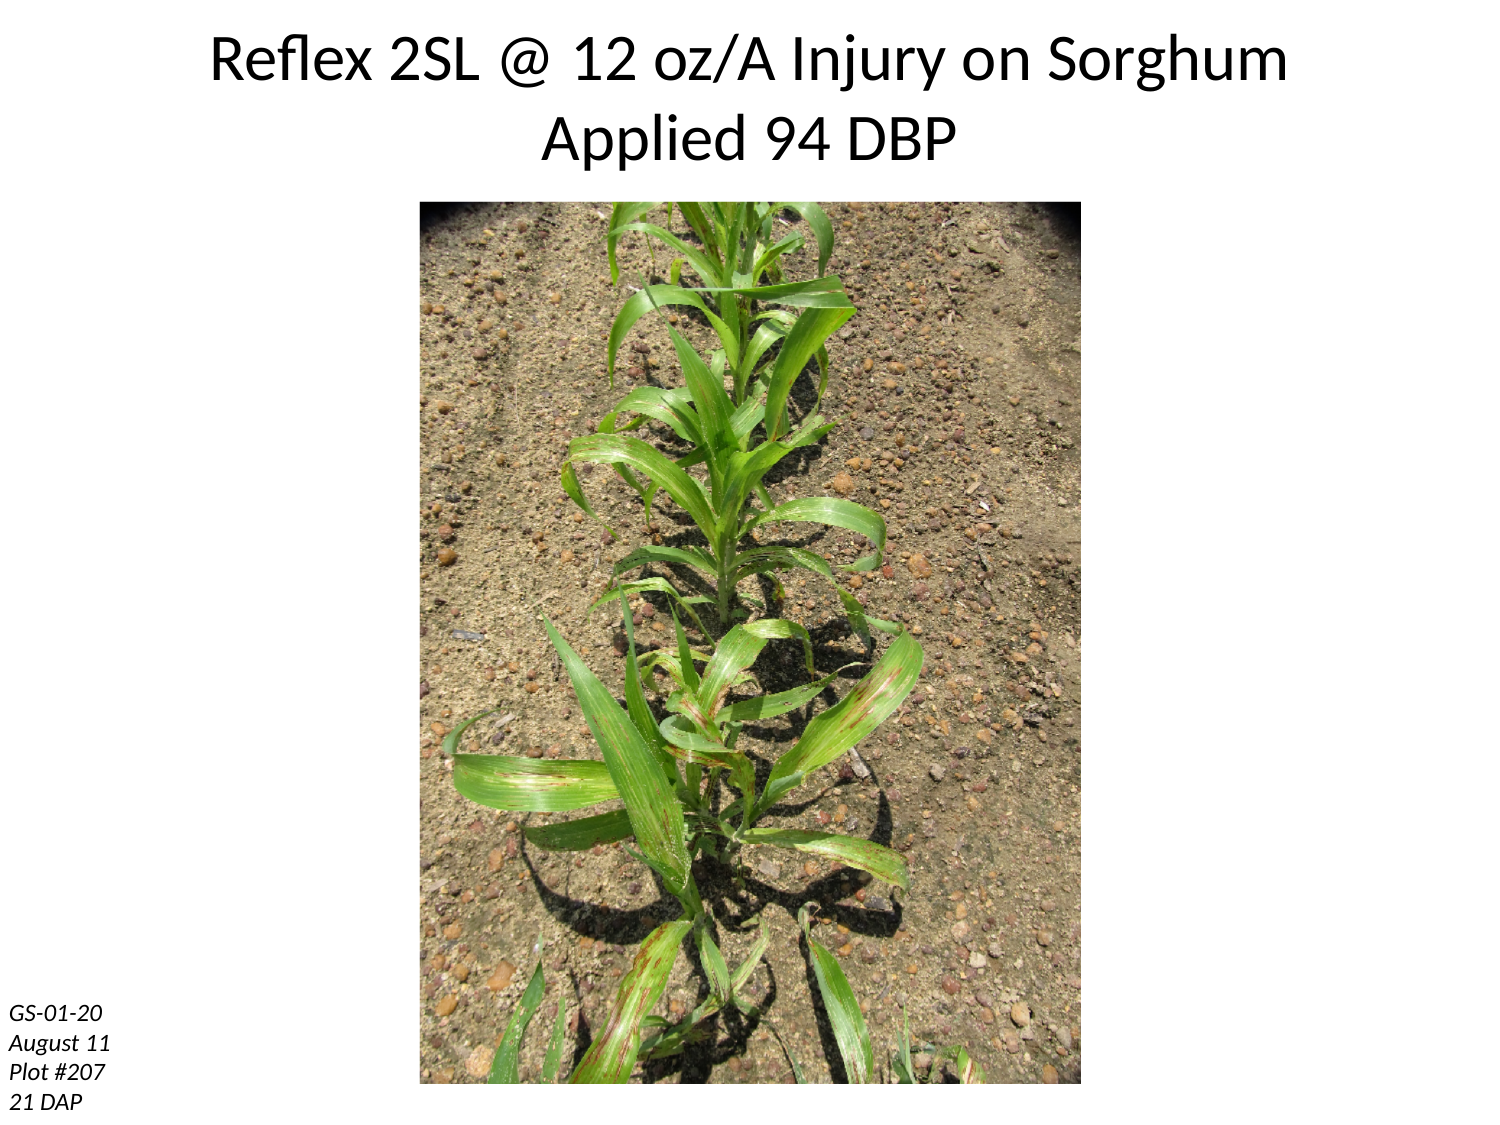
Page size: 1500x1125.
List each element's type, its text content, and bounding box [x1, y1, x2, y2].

text_box GS-01-20 August 11 Plot #207 21 DAP [0, 988, 126, 1124]
title Reflex 2SL @ 12 oz/A Injury on Sorghum Applied 94 DBP [75, 0, 1425, 188]
picture [420, 203, 1081, 311]
picture [420, 974, 1081, 1083]
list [308, 311, 1192, 974]
